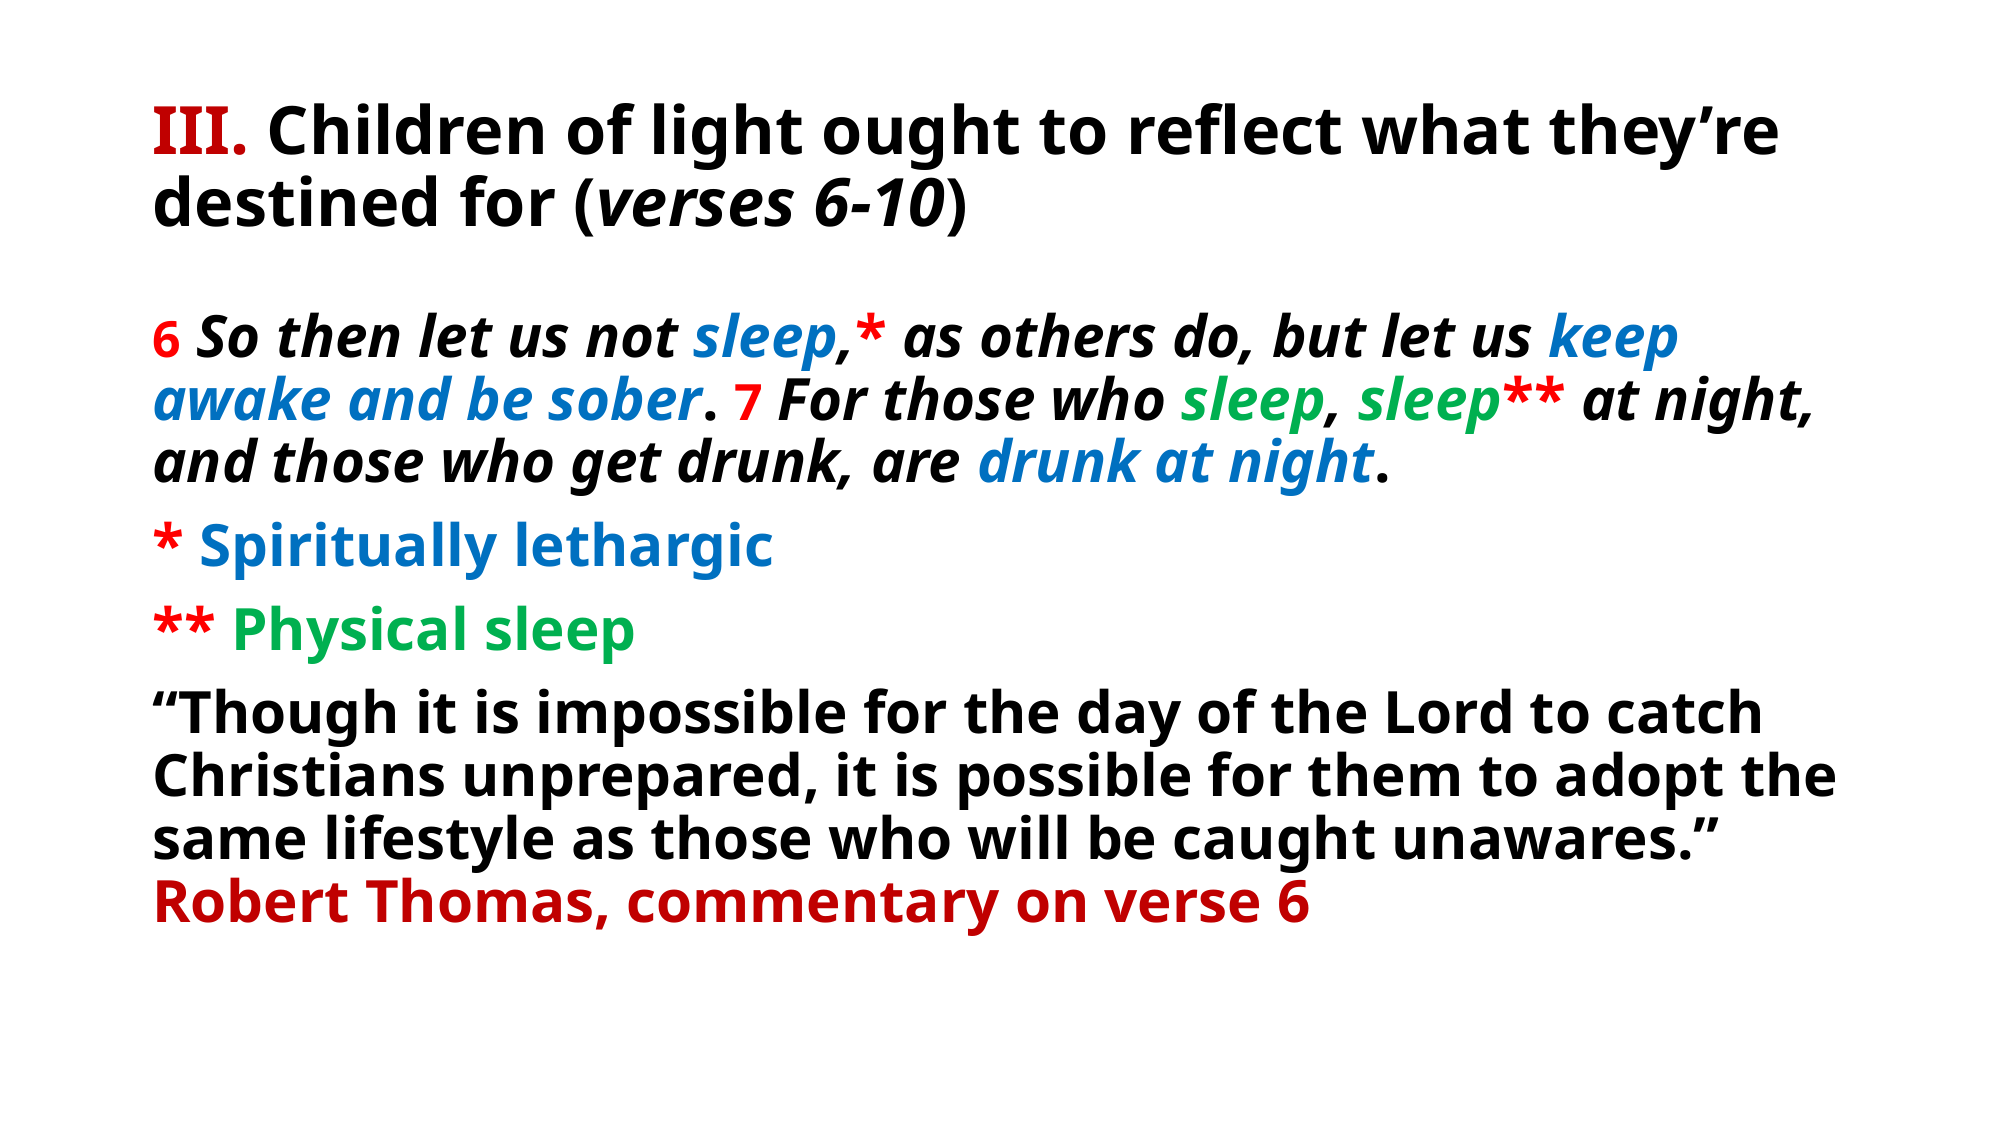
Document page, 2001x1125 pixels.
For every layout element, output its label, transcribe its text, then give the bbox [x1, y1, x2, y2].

title III. Children of light ought to reflect what they’re destined for (verses 6-10) [137, 59, 1863, 278]
list 6 So then let us not sleep,* as others do, but let us keep awake and be sober. 7 For those who sleep, sleep** at night, and those who get drunk, are drunk at night. * Spiritually lethargic ** Physical sleep “Though it is impossible for the day of the Lord to catch Christians unprepared, it is possible for them to adopt the same lifestyle as those who will be caught unawares.” Robert Thomas, commentary on verse 6 [137, 299, 1863, 1100]
